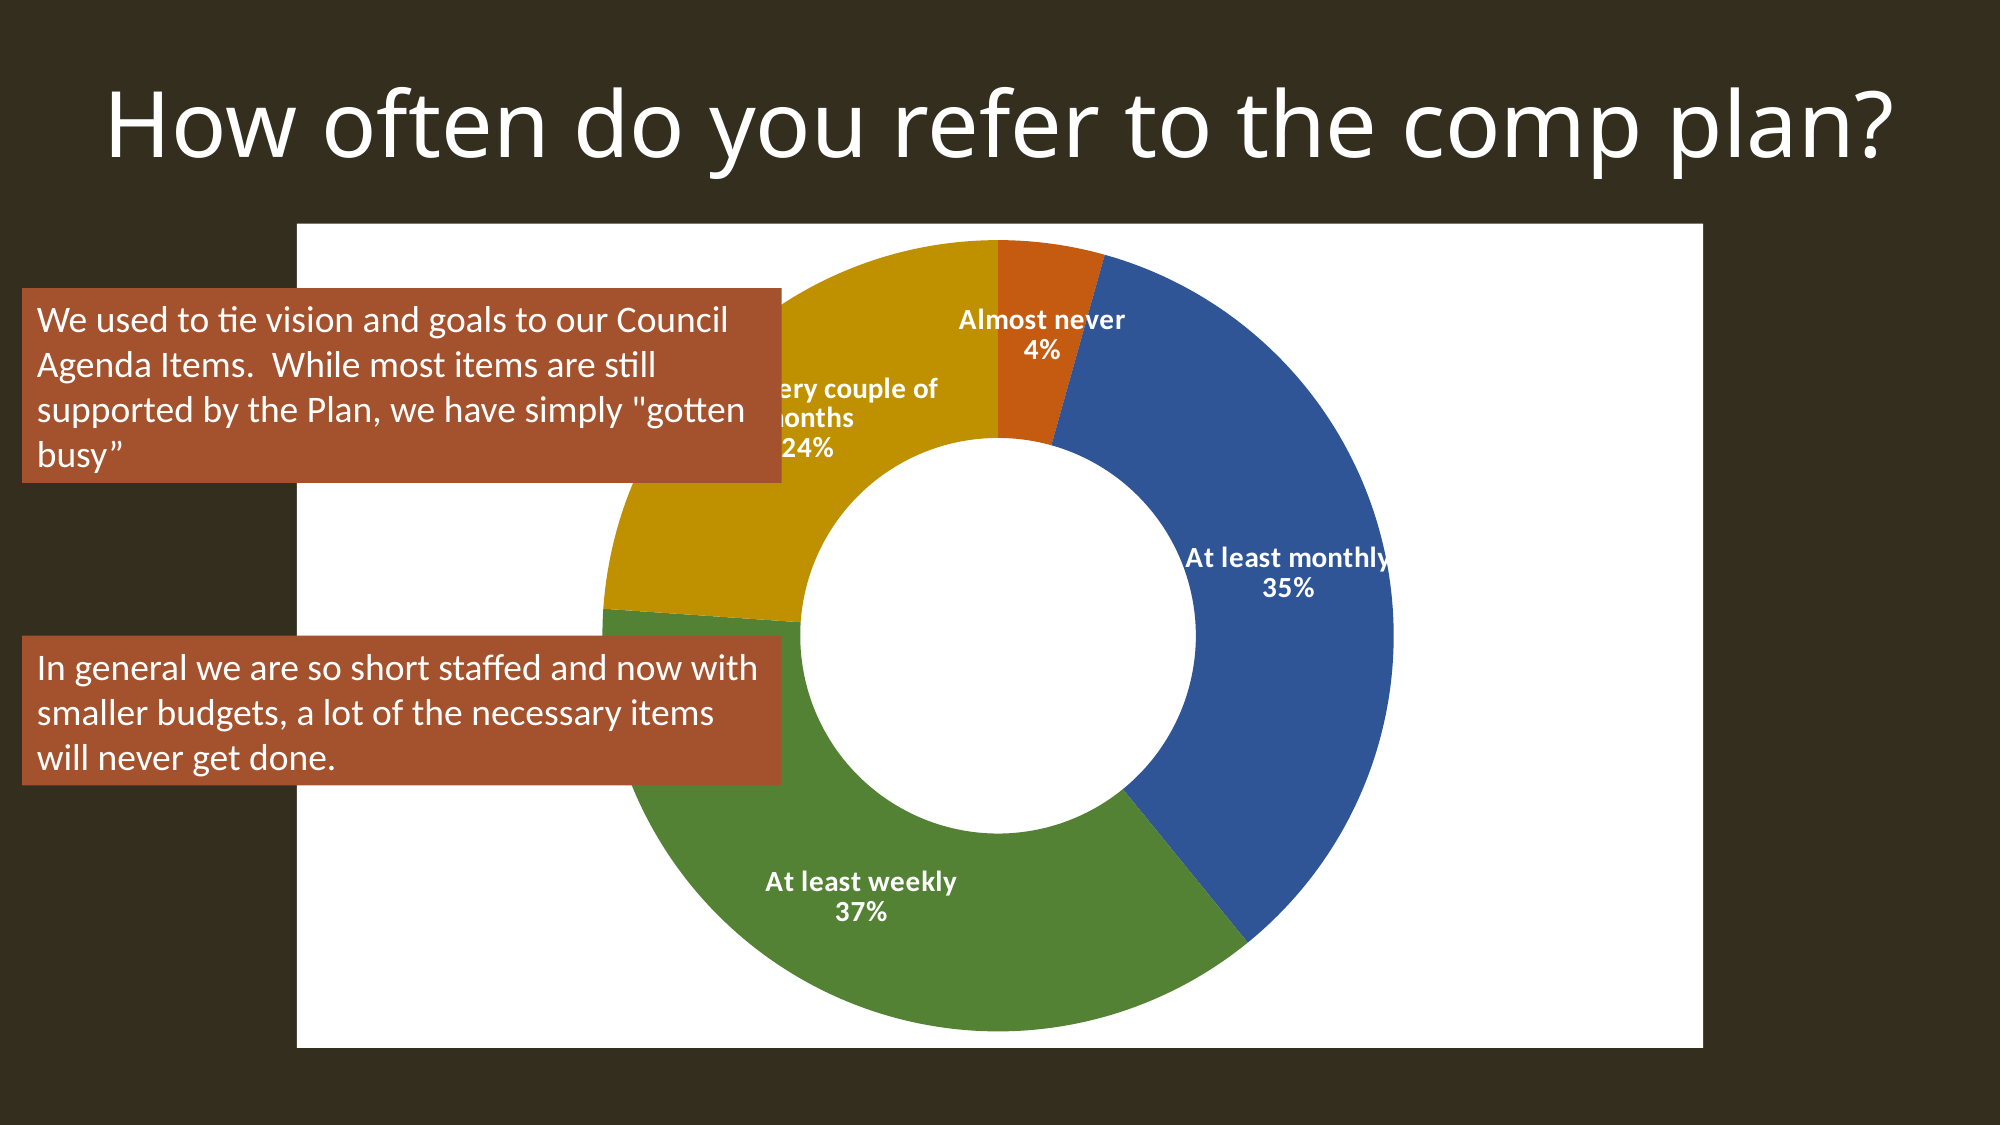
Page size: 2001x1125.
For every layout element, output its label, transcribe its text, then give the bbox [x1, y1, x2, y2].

text_box How often do you refer to the comp plan? [0, 57, 2000, 183]
text_box We used to tie vision and goals to our Council Agenda Items. While most items are still supported by the Plan, we have simply "gotten busy” [22, 288, 296, 483]
text_box In general we are so short staffed and now with smaller budgets, a lot of the necessary items will never get done. [22, 635, 296, 786]
chart [296, 223, 1704, 1048]
